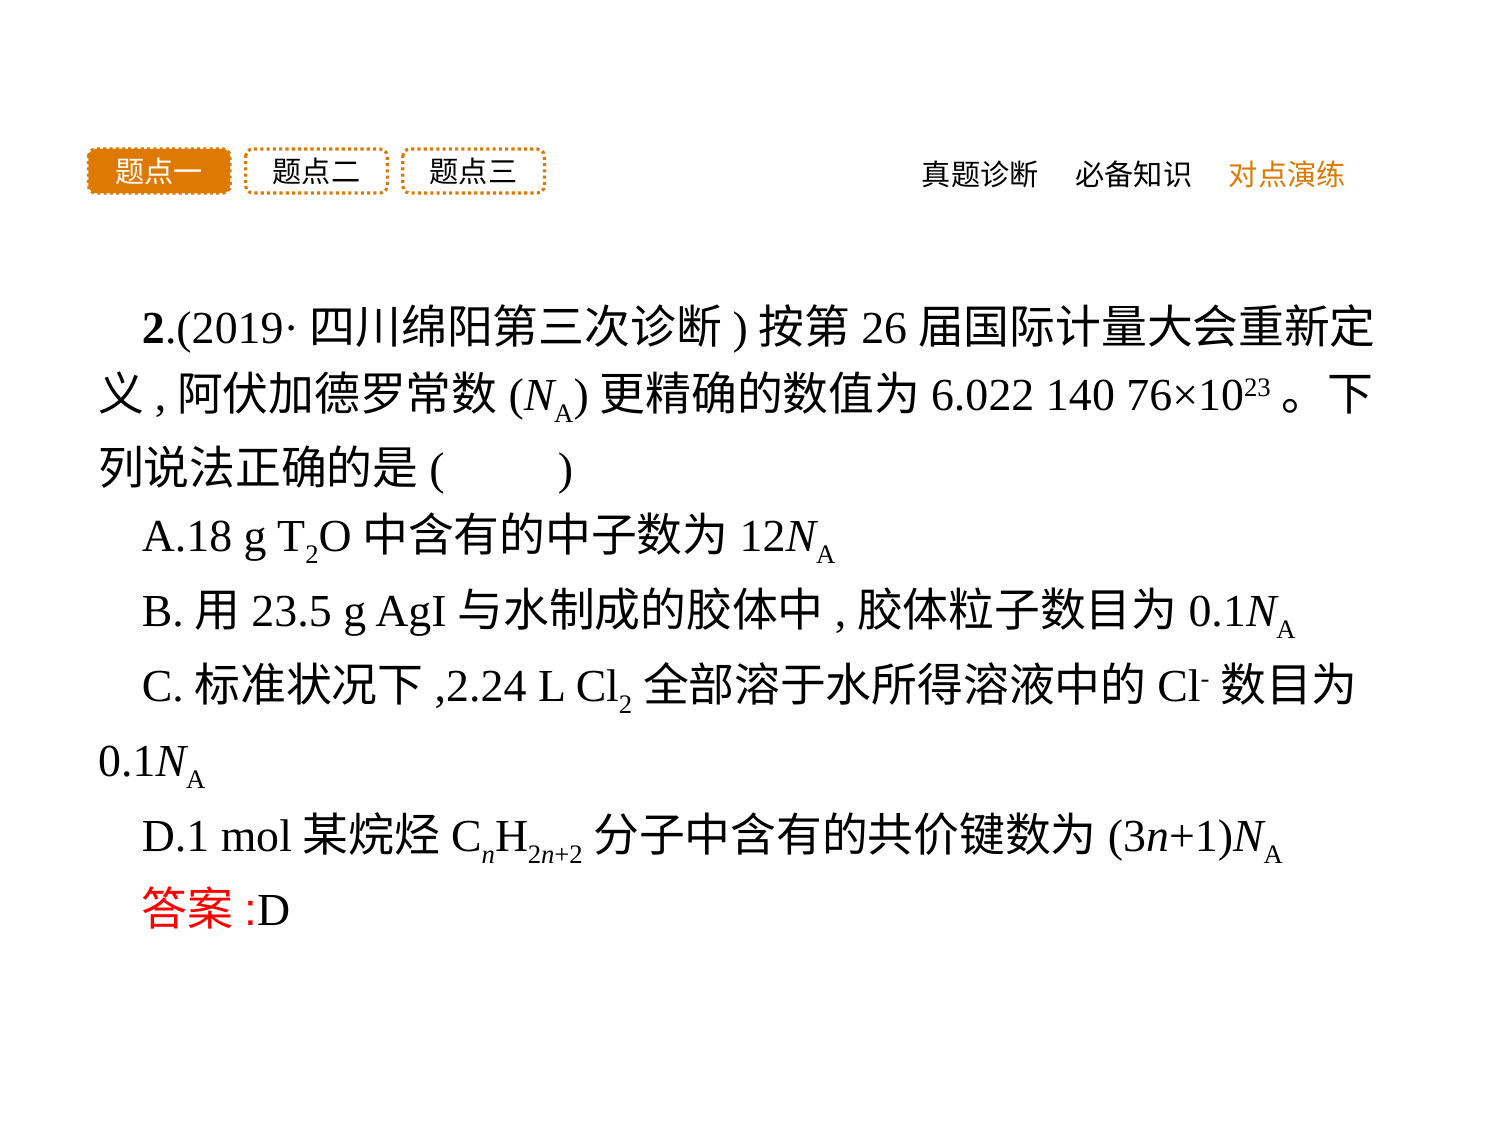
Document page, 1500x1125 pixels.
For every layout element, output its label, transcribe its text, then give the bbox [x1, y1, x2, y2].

text_box 题点一 [86, 146, 233, 196]
text_box 真题诊断 [903, 148, 1057, 199]
text_box 对点演练 [1210, 148, 1365, 199]
text_box 题点二 [243, 146, 390, 196]
text_box 2.(2019·四川绵阳第三次诊断)按第26届国际计量大会重新定义,阿伏加德罗常数(NA)更精确的数值为6.022 140 76×1023。下列说法正确的是( ) A.18 g T2O中含有的中子数为12NA B.用23.5 g AgI与水制成的胶体中,胶体粒子数目为0.1NA C.标准状况下,2.24 L Cl2全部溶于水所得溶液中的Cl-数目为0.1NA D.1 mol某烷烃CnH2n+2分子中含有的共价键数为(3n+1)NA 答案:D [83, 279, 1417, 942]
text_box 必备知识 [1057, 148, 1210, 199]
text_box 题点三 [400, 146, 547, 196]
